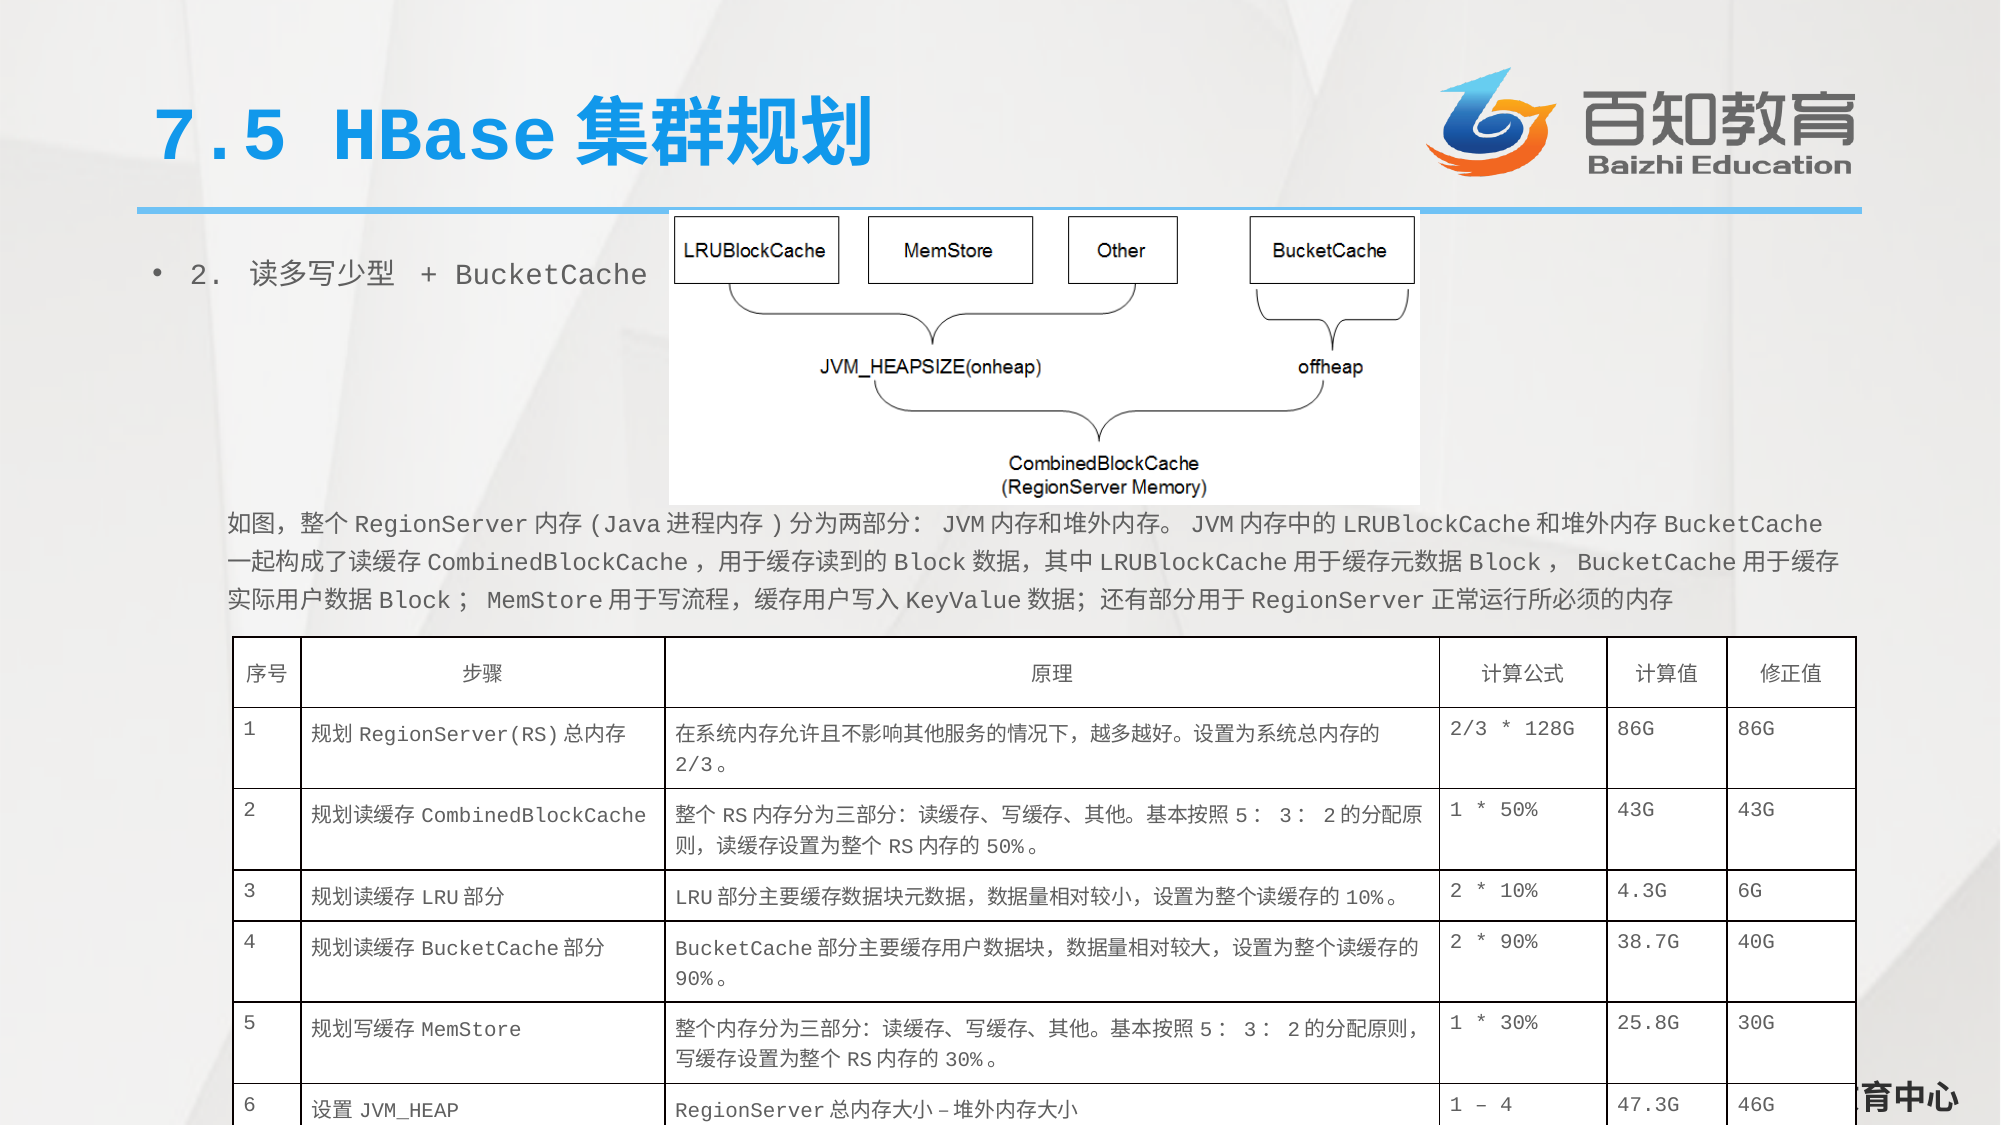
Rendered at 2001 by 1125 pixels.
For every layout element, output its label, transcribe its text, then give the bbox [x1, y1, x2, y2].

table_cell 40G [1728, 922, 1855, 1001]
table_cell 规划读缓存CombinedBlockCache [302, 789, 664, 869]
table_header 序号 [234, 638, 300, 707]
table_cell 5 [234, 1003, 300, 1083]
table_cell 4 [234, 922, 300, 1001]
table_cell 25.8G [1608, 1003, 1726, 1083]
table_cell 1 – 4 [1440, 1084, 1606, 1125]
table_cell 规划写缓存MemStore [302, 1003, 664, 1083]
table_cell 4.3G [1608, 871, 1726, 920]
table_cell 2 * 90% [1440, 922, 1606, 1001]
picture [0, 0, 2001, 1125]
table_cell 43G [1728, 789, 1855, 869]
table_cell 1 * 50% [1440, 789, 1606, 869]
table_header 计算公式 [1440, 638, 1606, 707]
table_cell 47.3G [1608, 1084, 1726, 1125]
table_header 原理 [666, 638, 1439, 707]
table_cell 3 [234, 871, 300, 920]
table_cell 规划RegionServer(RS)总内存 [302, 708, 664, 788]
table_cell RegionServer总内存大小 – 堆外内存大小 [666, 1084, 1439, 1125]
table_cell 设置JVM_HEAP [302, 1084, 664, 1125]
table_cell 6G [1728, 871, 1855, 920]
table_cell 43G [1608, 789, 1726, 869]
table_cell 规划读缓存LRU部分 [302, 871, 664, 920]
table_cell 86G [1608, 708, 1726, 788]
table_header 步骤 [302, 638, 664, 707]
table_cell 38.7G [1608, 922, 1726, 1001]
table_cell 整个内存分为三部分：读缓存、写缓存、其他。基本按照5：3：2的分配原则，写缓存设置为整个RS内存的30%。 [666, 1003, 1439, 1083]
table_cell 整个RS内存分为三部分：读缓存、写缓存、其他。基本按照5：3：2的分配原则，读缓存设置为整个RS内存的50%。 [666, 789, 1439, 869]
table_cell BucketCache部分主要缓存用户数据块，数据量相对较大，设置为整个读缓存的90%。 [666, 922, 1439, 1001]
table_header 修正值 [1728, 638, 1855, 707]
table_cell 在系统内存允许且不影响其他服务的情况下，越多越好。设置为系统总内存的2/3。 [666, 708, 1439, 788]
list 2. 读多写少型 + BucketCache 如图，整个RegionServer内存(Java进程内存)分为两部分：JVM内存和堆外内存。JVM内存中的LRUBlockCache和堆外内存BucketCache一起构成了读缓存CombinedBlockCache，用于缓存读到的Block数据，其中LRUBlockCache用于缓存元数据Block，BucketCache用于缓存实际用户数据Block；MemStore用于写流程，缓存用户写入KeyValue数据；还有部分用于RegionServer正常运行所必须的内存 [137, 236, 1863, 1014]
table_cell 2 [234, 789, 300, 869]
table_cell 46G [1728, 1084, 1855, 1125]
table_cell LRU部分主要缓存数据块元数据，数据量相对较小，设置为整个读缓存的10%。 [666, 871, 1439, 920]
title 7.5 HBase集群规划 [137, 59, 1863, 210]
table_cell 1 [234, 708, 300, 788]
table_cell 86G [1728, 708, 1855, 788]
table_cell 2 * 10% [1440, 871, 1606, 920]
table_cell 1 * 30% [1440, 1003, 1606, 1083]
table_cell 规划读缓存BucketCache部分 [302, 922, 664, 1001]
table_cell 30G [1728, 1003, 1855, 1083]
table_cell 2/3 * 128G [1440, 708, 1606, 788]
table_cell 6 [234, 1084, 300, 1125]
table_header 计算值 [1608, 638, 1726, 707]
